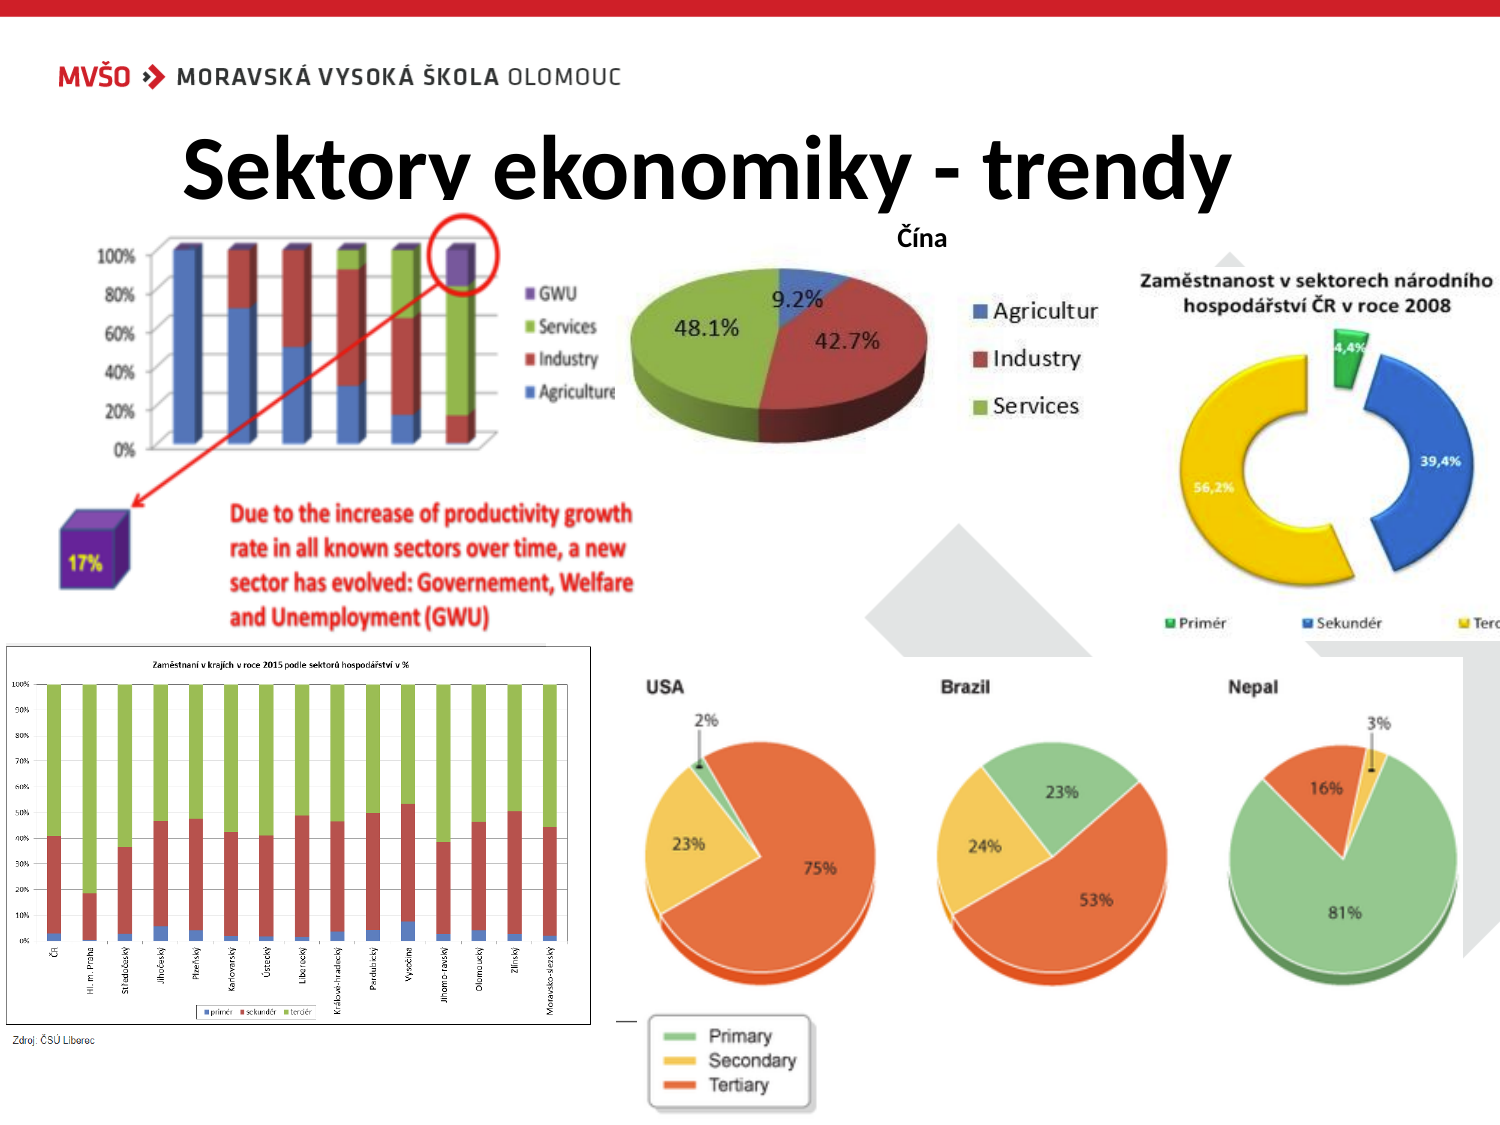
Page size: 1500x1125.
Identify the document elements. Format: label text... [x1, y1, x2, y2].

picture [0, 0, 1500, 1125]
title Sektory ekonomiky - trendy [33, 68, 1384, 257]
